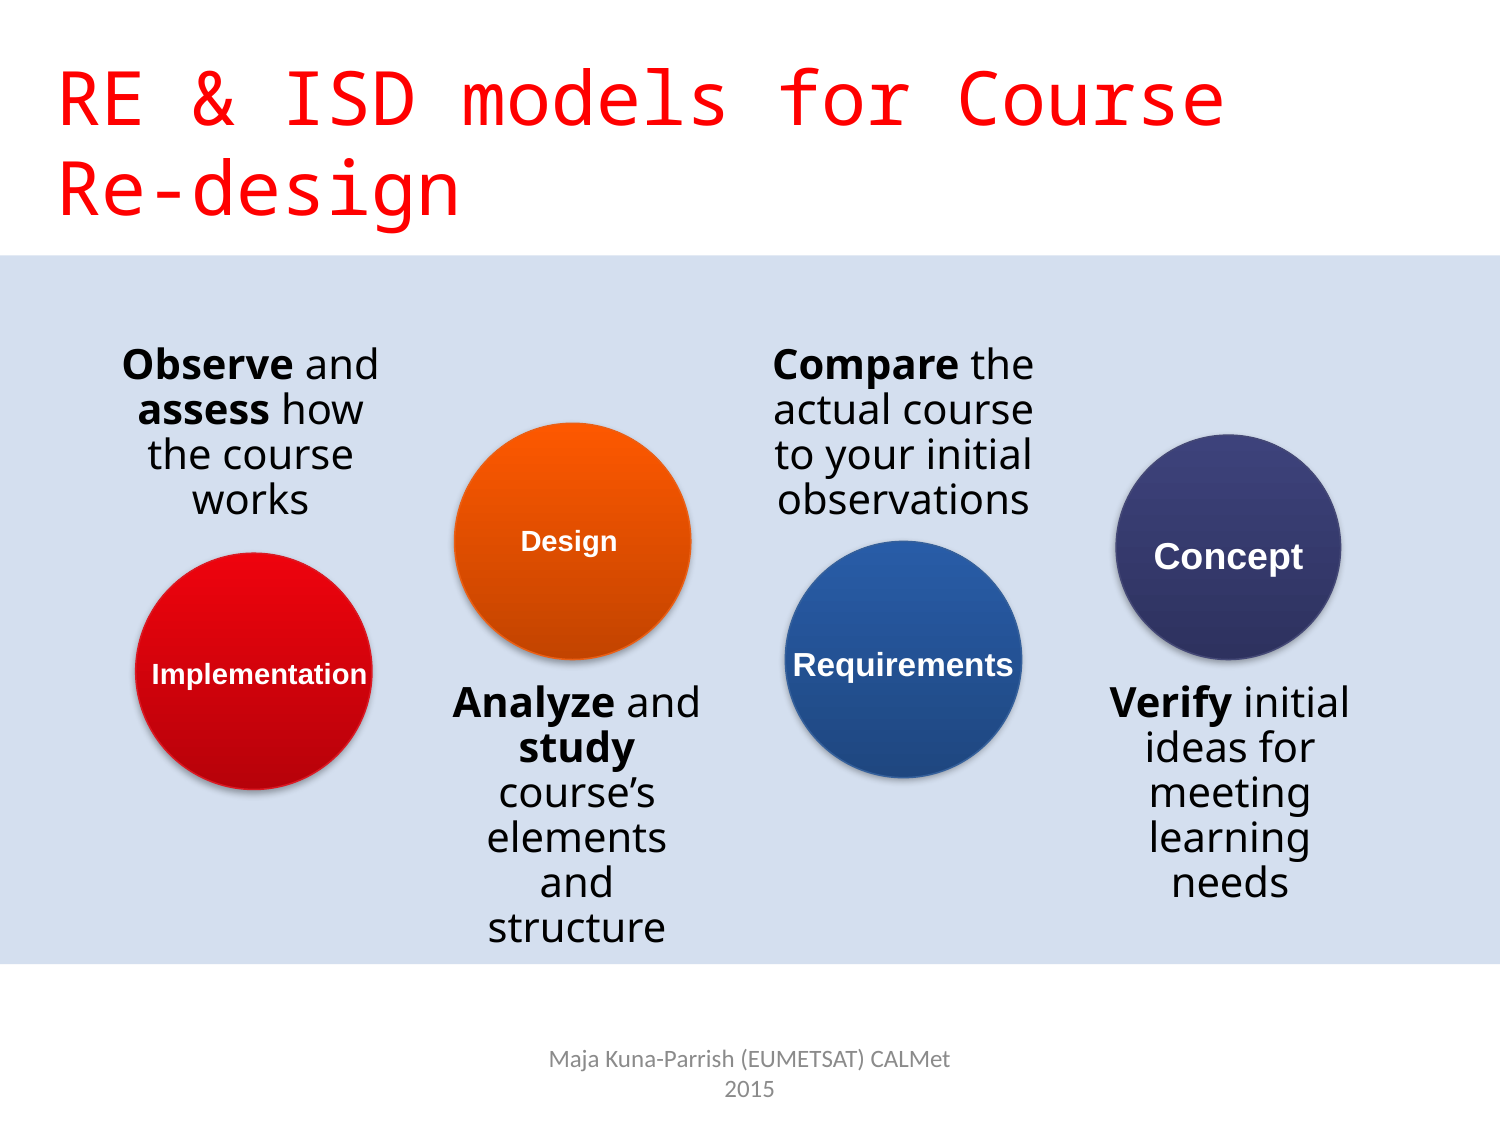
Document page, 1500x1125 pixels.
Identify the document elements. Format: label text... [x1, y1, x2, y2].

footer Maja Kuna-Parrish (EUMETSAT) CALMet 2015 [512, 1042, 988, 1103]
text_box [0, 253, 1500, 966]
text_box RE & ISD models for Course Re-design [41, 42, 1357, 328]
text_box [773, 541, 1034, 778]
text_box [1115, 434, 1341, 660]
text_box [348, 423, 791, 660]
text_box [94, 323, 1500, 882]
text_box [135, 552, 384, 790]
